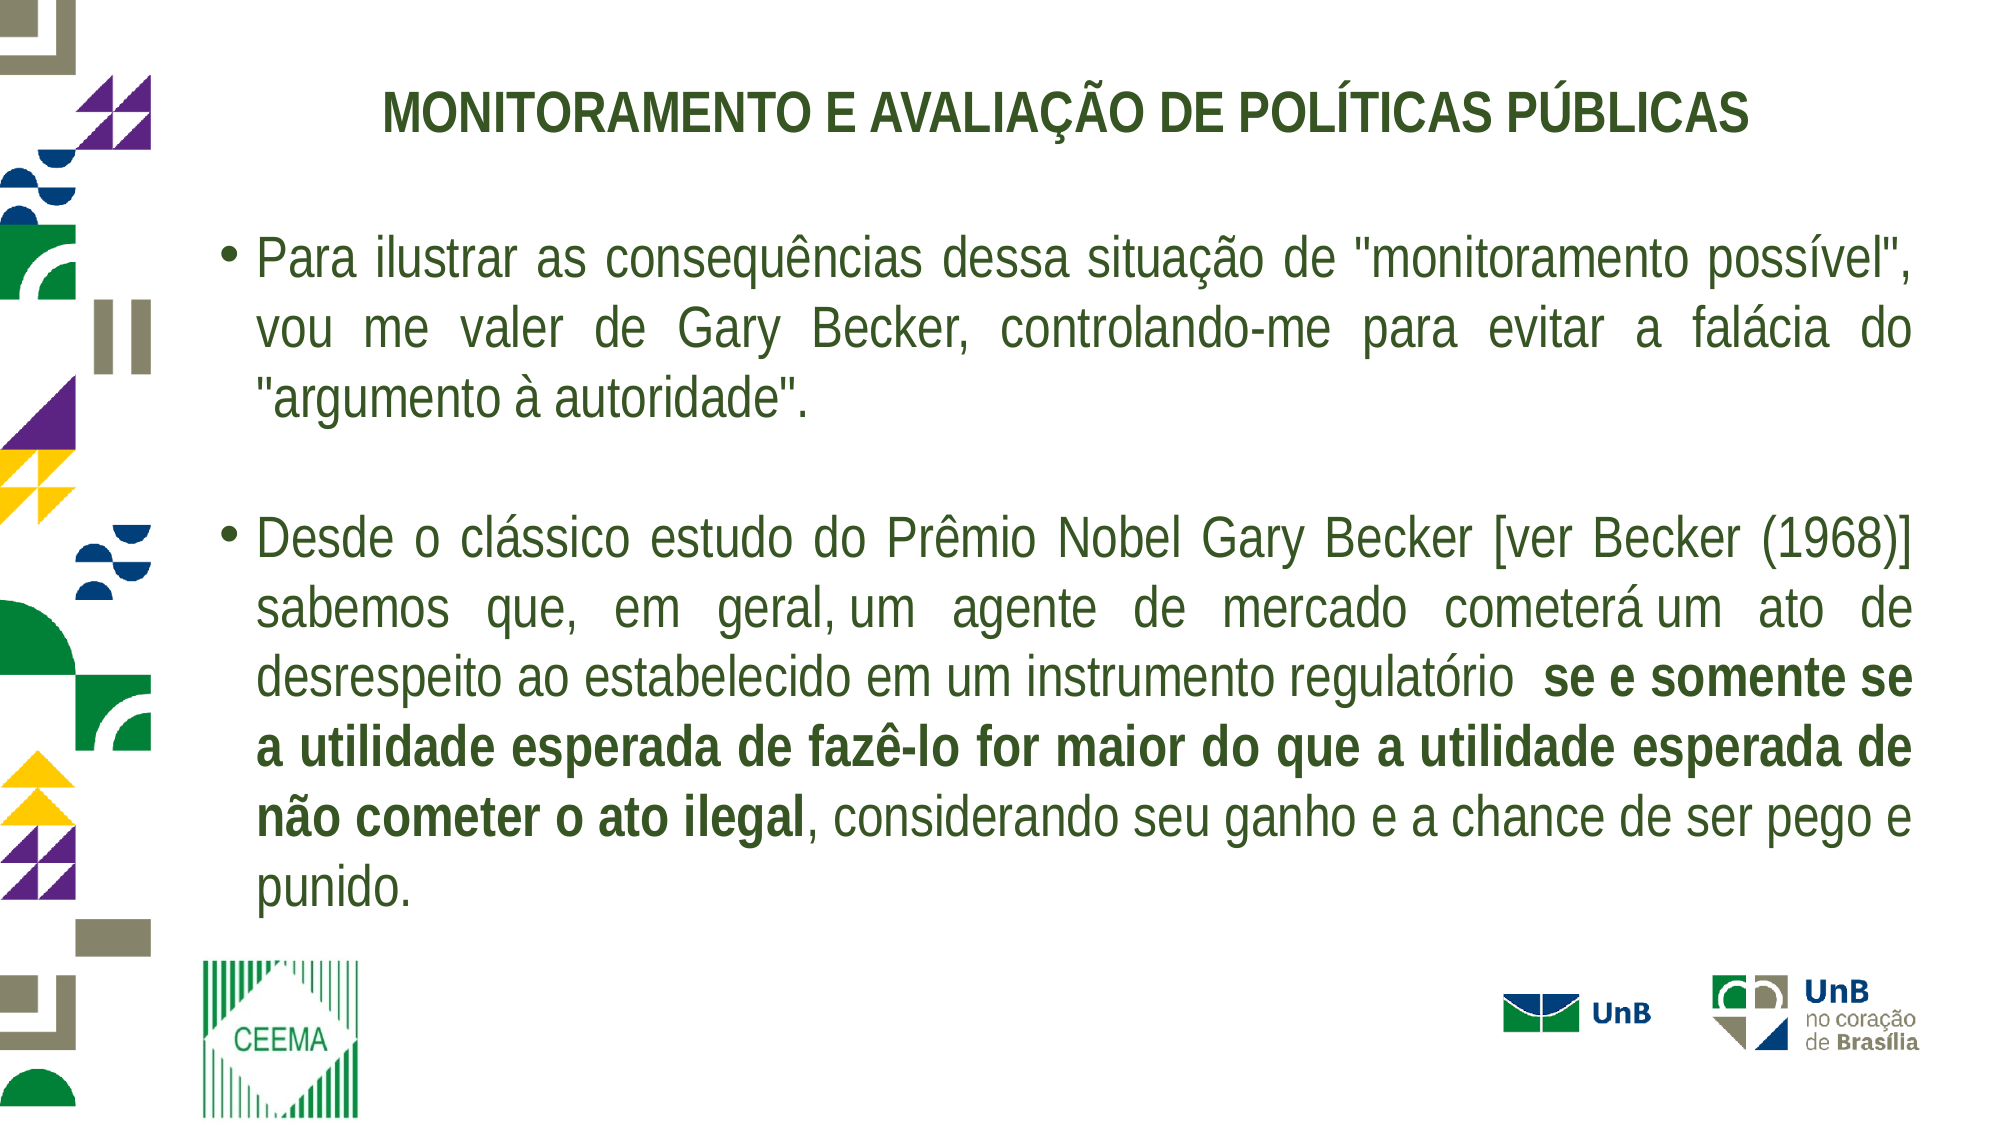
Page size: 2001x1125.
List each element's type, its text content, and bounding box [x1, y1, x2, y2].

list Para ilustrar as consequências dessa situação de "monitoramento possível", vou me valer de Gary Becker, controlando-me para evitar a falácia do "argumento à autoridade". Desde o clássico estudo do Prêmio Nobel Gary Becker [ver Becker (1968)] sabemos que, em geral, um agente de mercado cometerá um ato de desrespeito ao estabelecido em um instrumento regulatório se e somente se a utilidade esperada de fazê-lo for maior do que a utilidade esperada de não cometer o ato ilegal, considerando seu ganho e a chance de ser pego e punido. [204, 211, 1930, 939]
picture [0, 0, 2000, 1125]
title MONITORAMENTO E AVALIAÇÃO DE POLÍTICAS PÚBLICAS [204, 74, 1930, 184]
